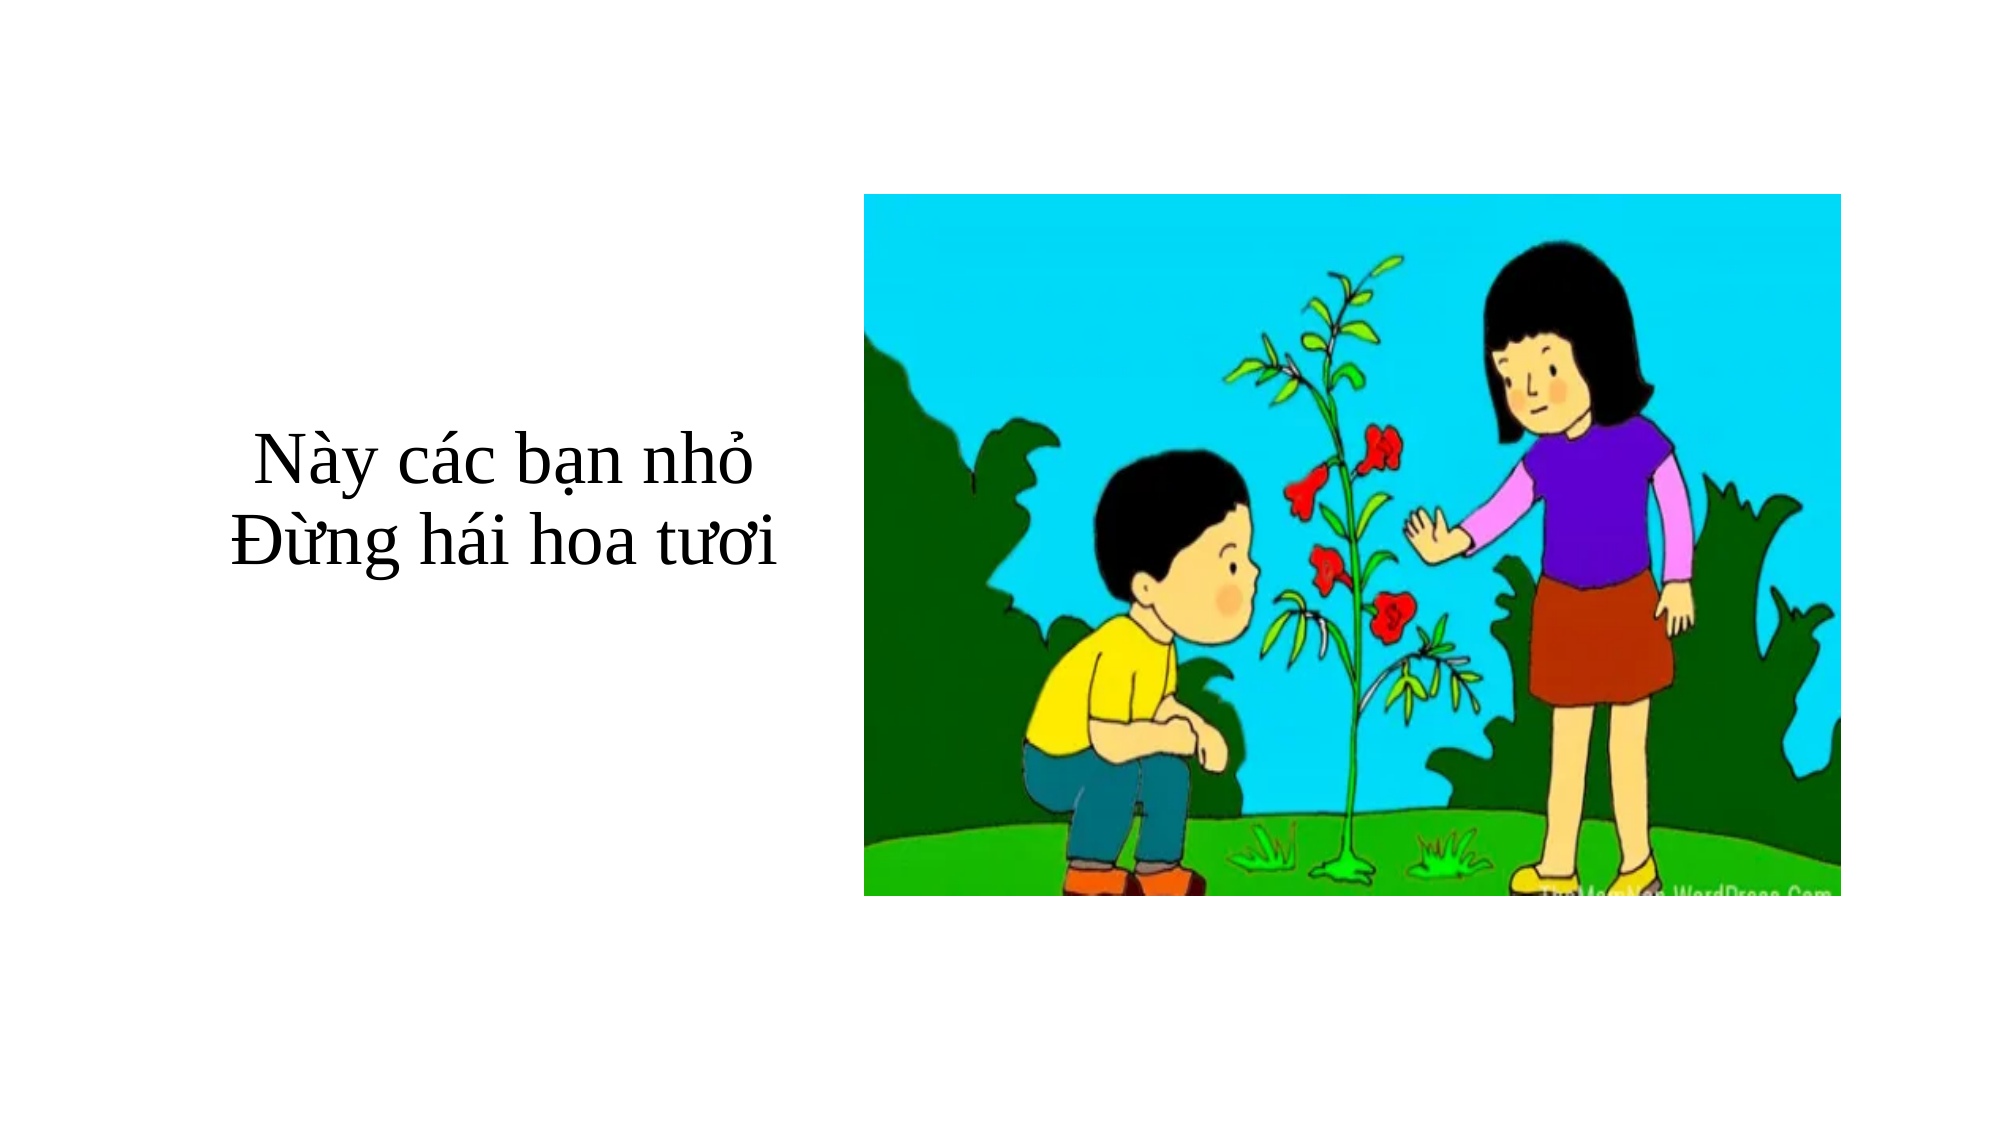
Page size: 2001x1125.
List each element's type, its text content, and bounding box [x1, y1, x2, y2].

title Này các bạn nhỏ Đừng hái hoa tươi [137, 59, 873, 1031]
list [864, 194, 1841, 896]
